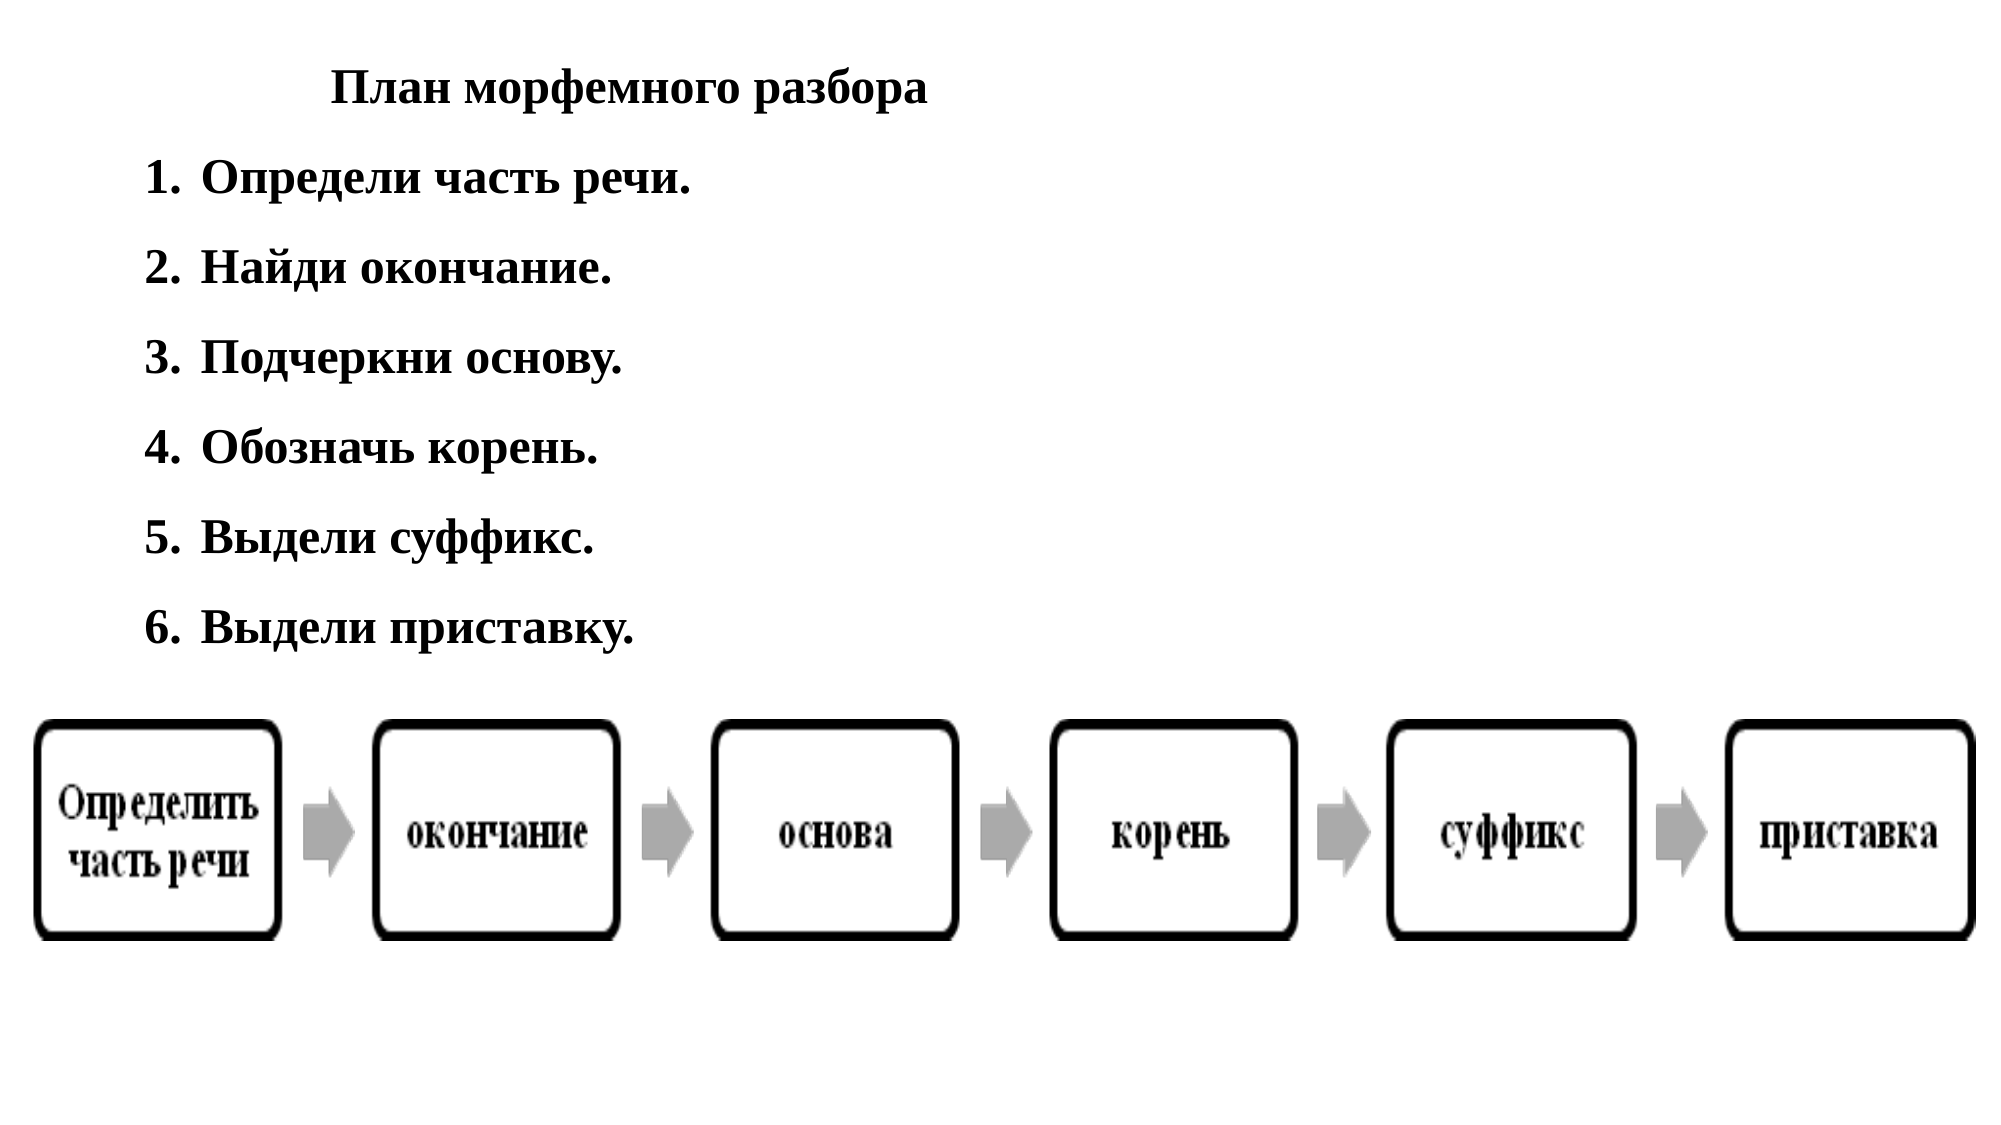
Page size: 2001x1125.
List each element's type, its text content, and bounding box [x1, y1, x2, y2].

text_box План морфемного разбора Определи часть речи. Найди окончание. Подчеркни основу. Обозначь корень. Выдели суффикс. Выдели приставку. [129, 16, 1130, 596]
picture [32, 596, 1976, 1070]
